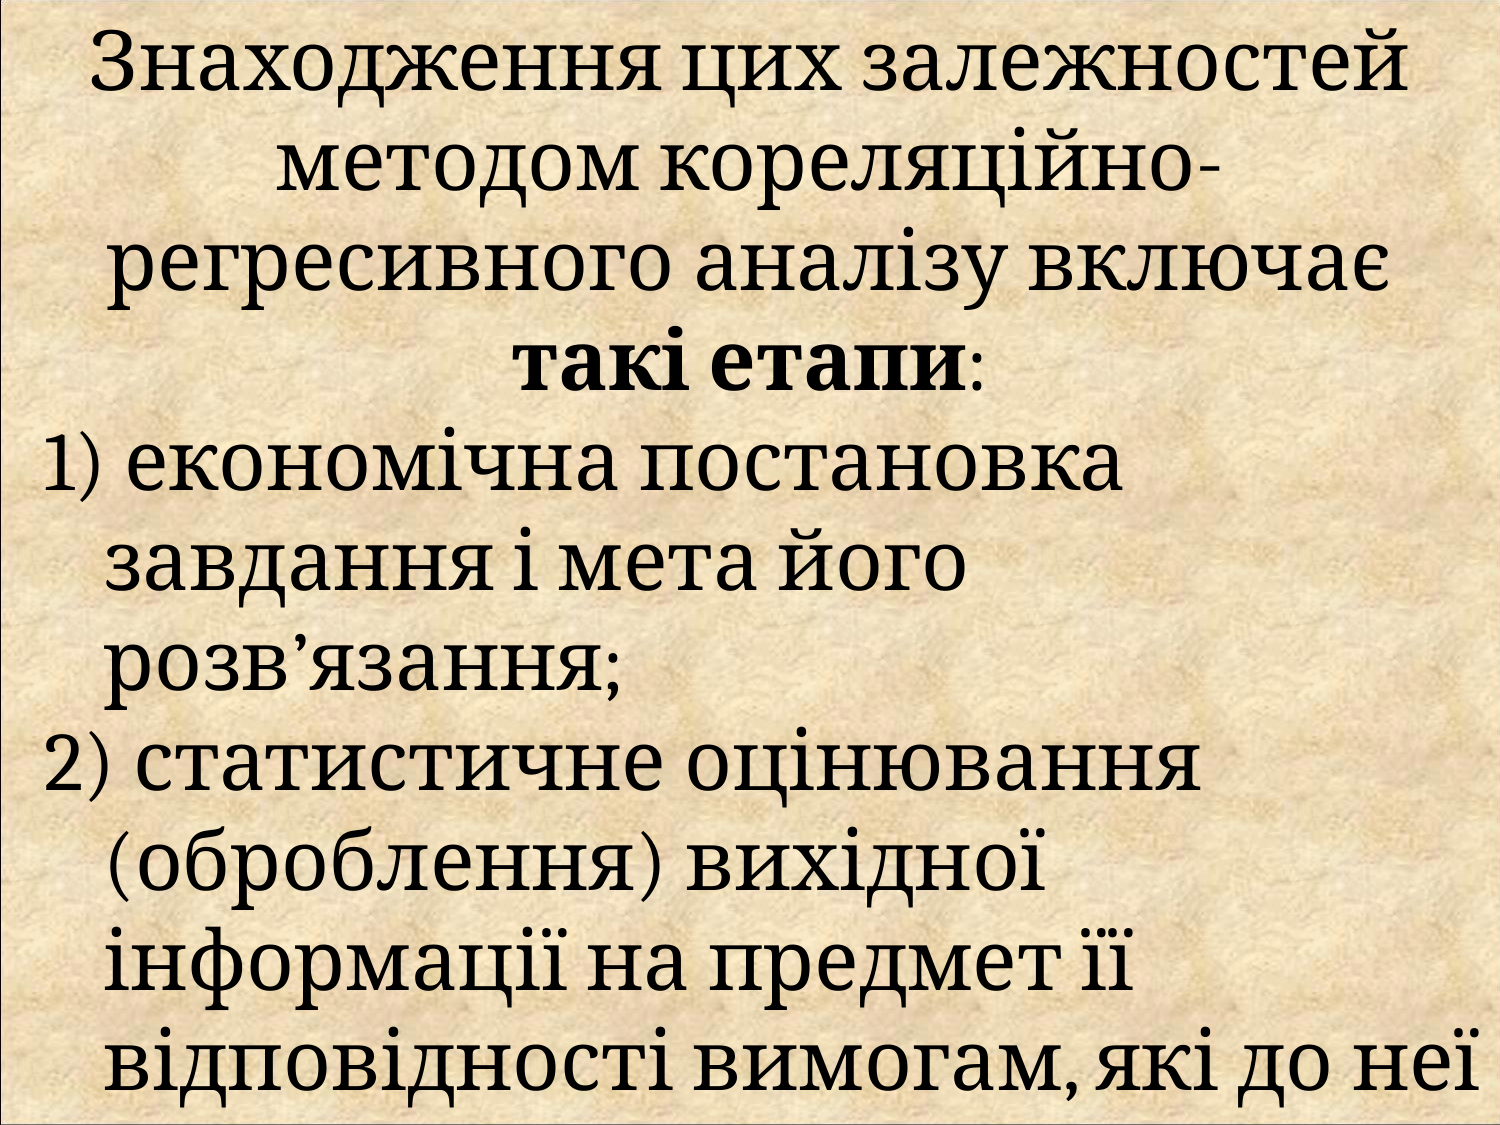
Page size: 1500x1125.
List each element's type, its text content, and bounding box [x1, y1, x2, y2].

text_box Знаходження цих залежностей методом кореляційно-регресивного аналізу включає такі етапи: 1) економічна постановка завдання і мета його розв’язання; 2) статистичне оцінювання (оброблення) вихідної інформації на предмет її відповідності вимогам, які до неї були запропоновані методом кореляційно-регресивного аналізу; [0, 0, 1500, 1125]
